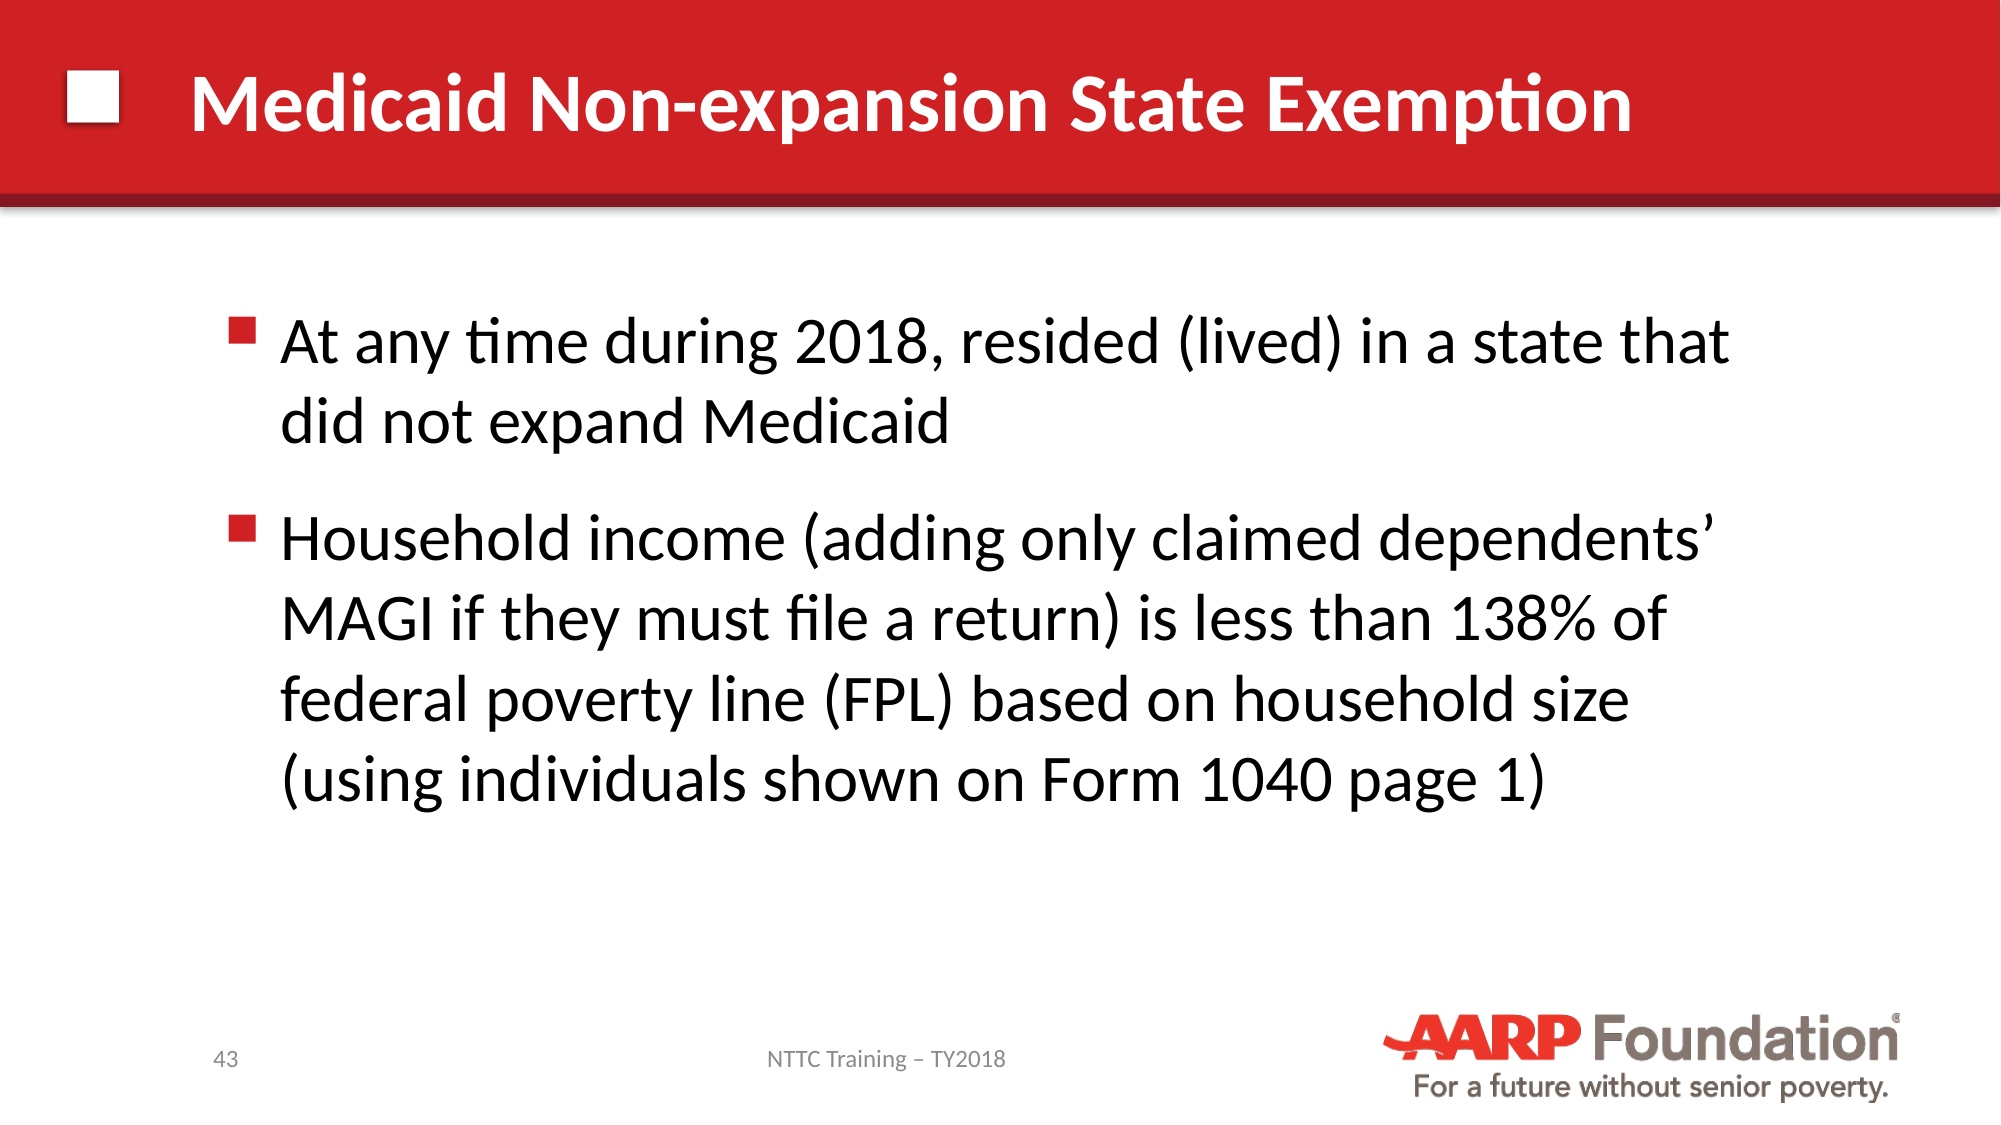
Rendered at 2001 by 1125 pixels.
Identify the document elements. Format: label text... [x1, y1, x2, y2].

slide_number 43 [99, 1027, 254, 1088]
footer NTTC Training – TY2018 [570, 1027, 1204, 1088]
title Medicaid Non-expansion State Exemption [174, 4, 1775, 193]
list At any time during 2018, resided (lived) in a state that did not expand Medicaid Household income (adding only claimed dependents’ MAGI if they must file a return) is less than 138% of federal poverty line (FPL) based on household size (using individuals shown on Form 1040 page 1) [209, 288, 1810, 949]
